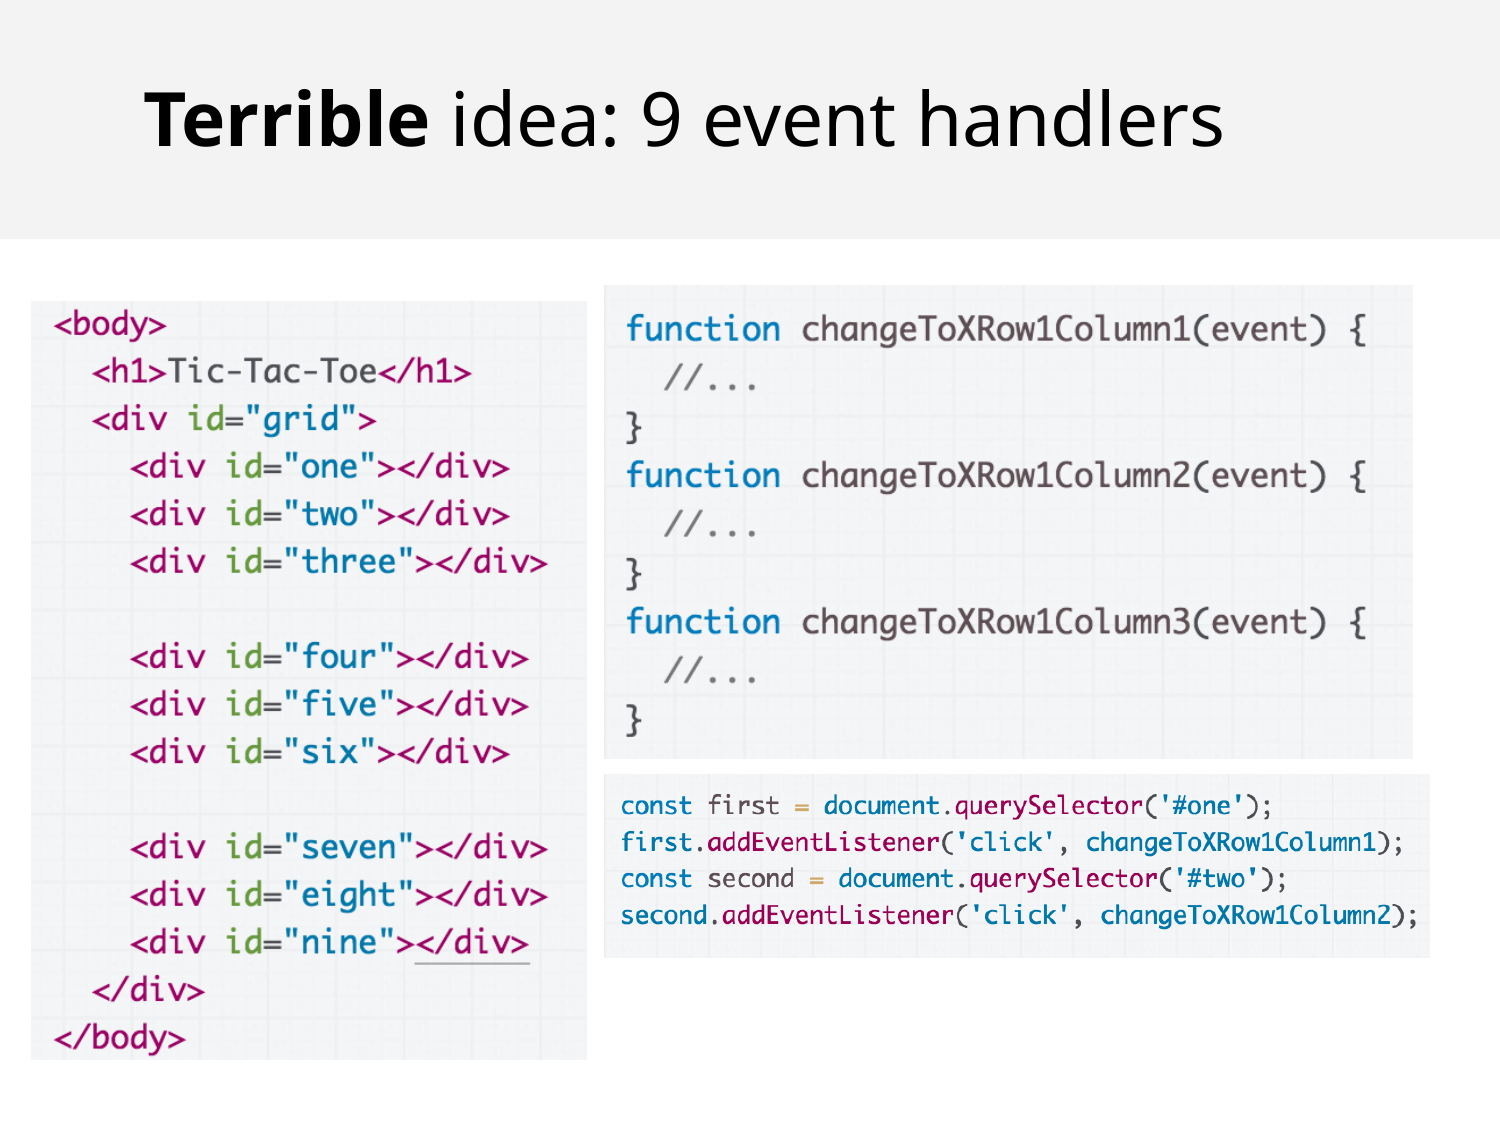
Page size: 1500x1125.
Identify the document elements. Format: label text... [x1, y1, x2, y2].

picture [31, 300, 587, 1060]
picture [604, 284, 1413, 759]
text_box Terrible idea: 9 event handlers [128, 56, 1372, 183]
picture [604, 774, 1430, 958]
